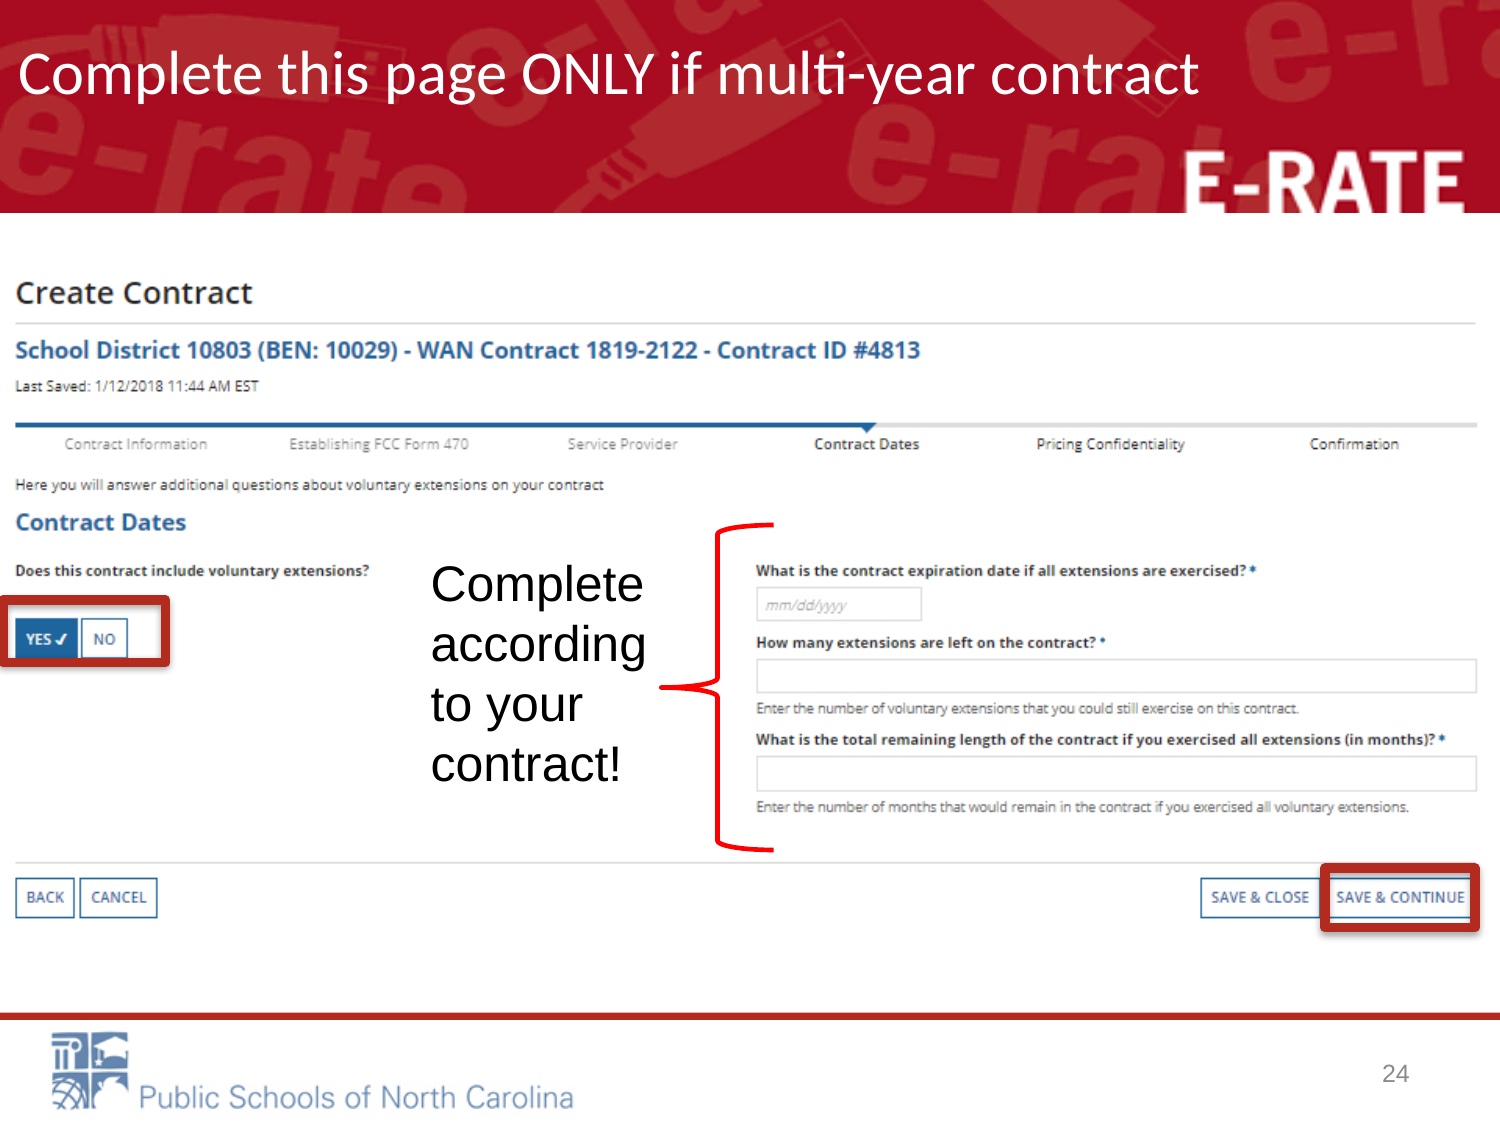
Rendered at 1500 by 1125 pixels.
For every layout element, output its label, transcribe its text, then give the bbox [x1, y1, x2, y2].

picture [0, 0, 1500, 213]
picture [0, 276, 1493, 929]
slide_number 24 [1074, 1042, 1425, 1103]
picture [0, 1025, 1500, 1124]
text_box Complete this page ONLY if multi-year contract [3, 24, 1250, 115]
